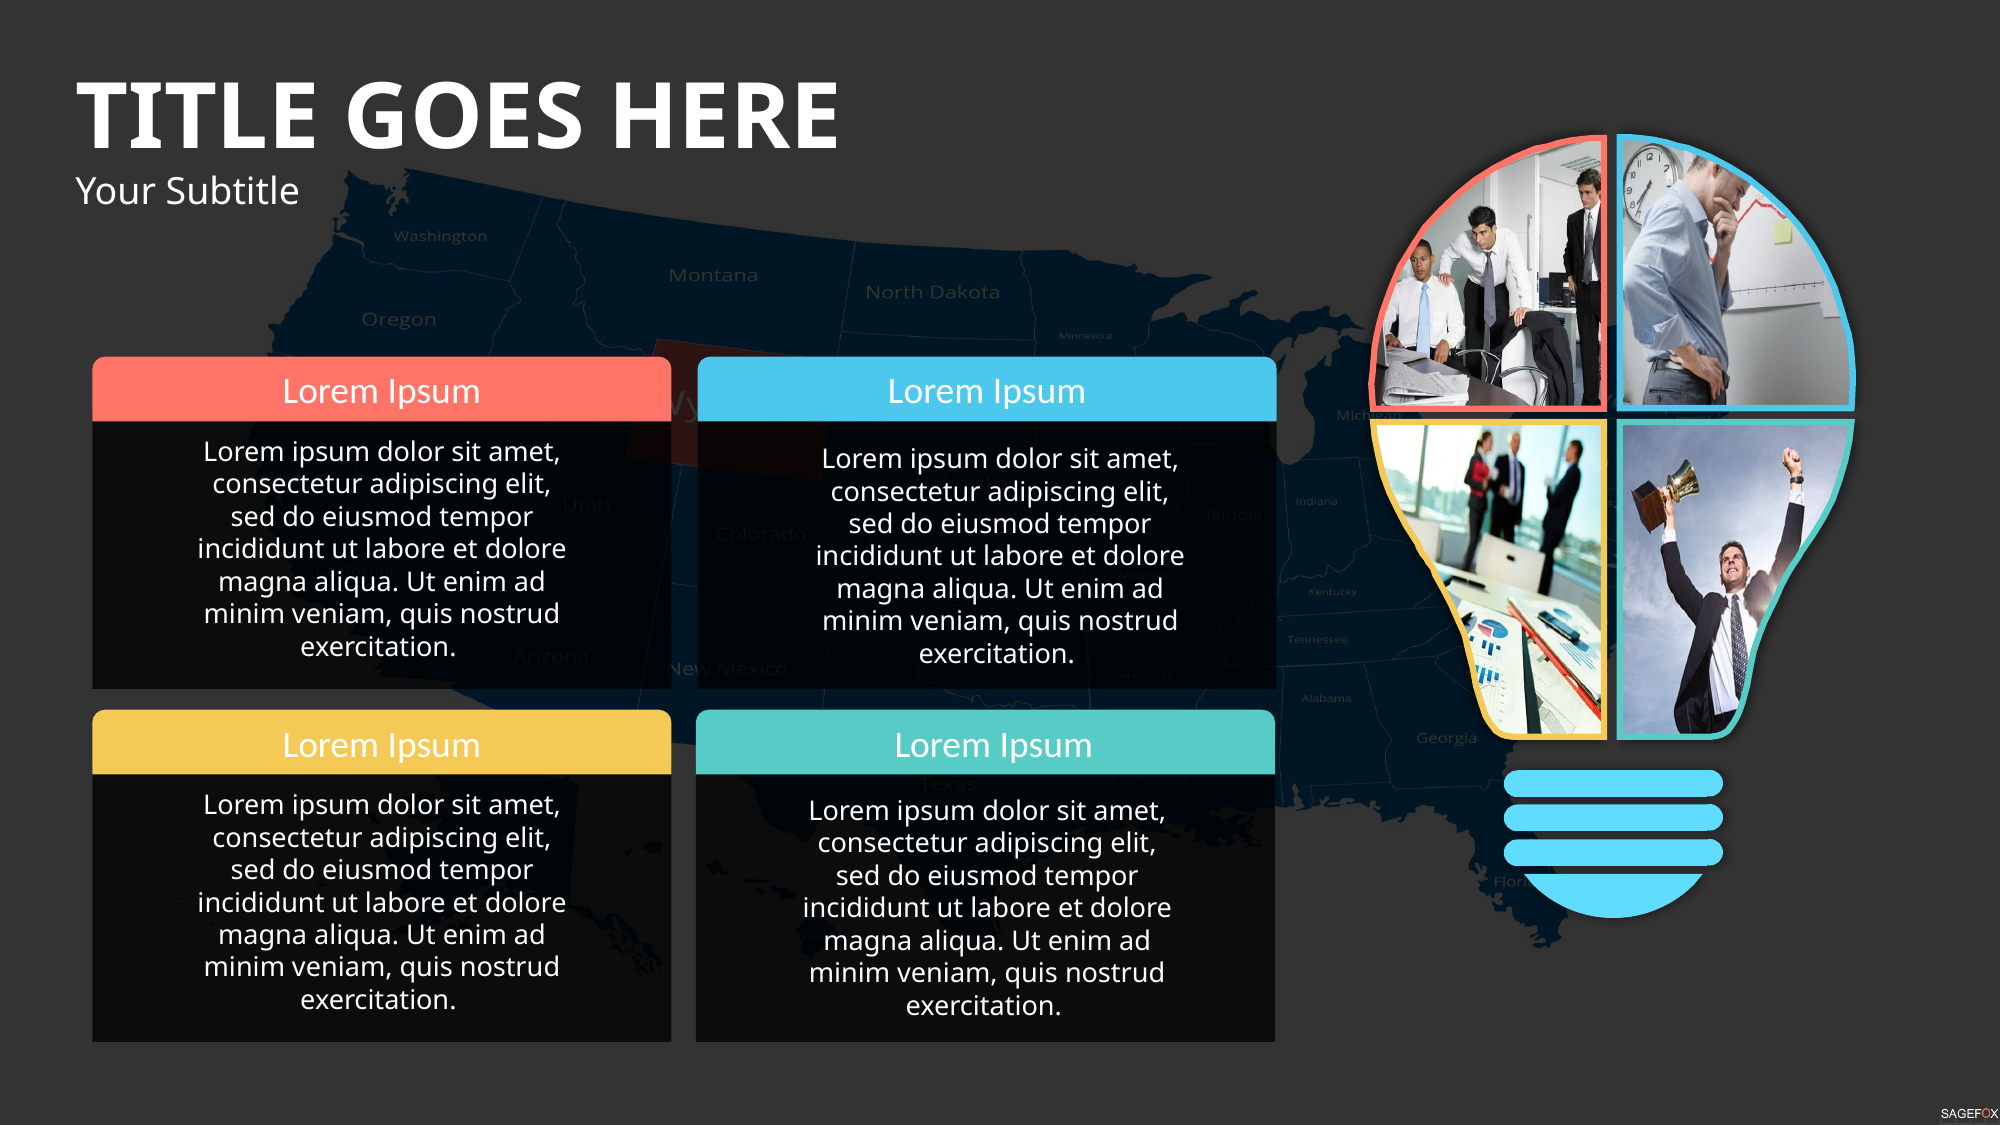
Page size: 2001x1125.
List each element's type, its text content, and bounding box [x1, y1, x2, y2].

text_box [695, 762, 1275, 1043]
text_box Lorem Ipsum [696, 355, 1278, 423]
text_box TITLE GOES HERE Your Subtitle [60, 49, 1036, 220]
text_box [1521, 872, 1706, 920]
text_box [92, 762, 672, 1043]
text_box Lorem Ipsum [694, 708, 1277, 776]
text_box [1370, 136, 1606, 410]
text_box [1618, 421, 1853, 738]
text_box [92, 409, 672, 689]
picture [0, 0, 2001, 1125]
text_box [1618, 136, 1854, 410]
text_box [697, 409, 1277, 689]
text_box Lorem Ipsum [91, 708, 673, 776]
text_box [1372, 421, 1606, 738]
text_box [1502, 837, 1725, 868]
text_box [1502, 802, 1725, 833]
text_box Lorem Ipsum [91, 355, 673, 423]
text_box [1502, 768, 1725, 799]
